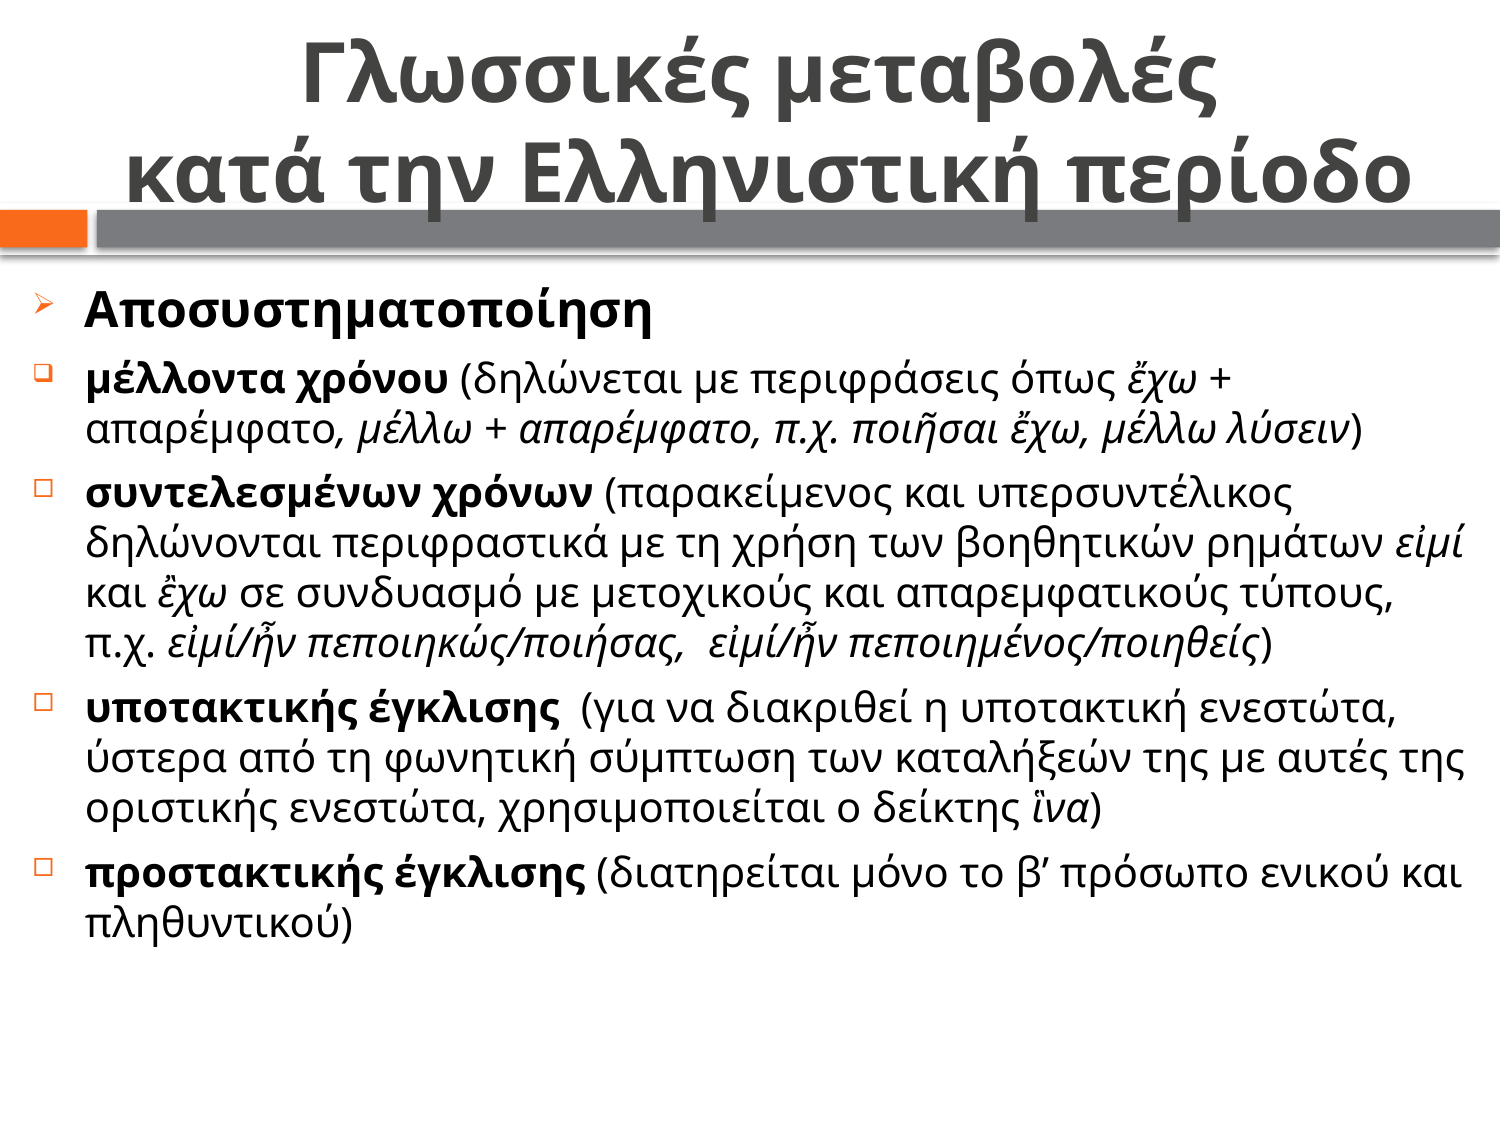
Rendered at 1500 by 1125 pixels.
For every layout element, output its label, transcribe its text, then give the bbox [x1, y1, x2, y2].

list Αποσυστηματοποίηση μέλλοντα χρόνου (δηλώνεται με περιφράσεις όπως ἔχω + απαρέμφατο, μέλλω + απαρέμφατο, π.χ. ποιῆσαι ἔχω, μέλλω λύσειν) συντελεσμένων χρόνων (παρακείμενος και υπερσυντέλικος δηλώνονται περιφραστικά με τη χρήση των βοηθητικών ρημάτων εἰμί και ἒχω σε συνδυασμό με μετοχικούς και απαρεμφατικούς τύπους, π.χ. εἰμί/ἦν πεποιηκώς/ποιήσας, εἰμί/ἦν πεποιημένος/ποιηθείς) υποτακτικής έγκλισης (για να διακριθεί η υποτακτική ενεστώτα, ύστερα από τη φωνητική σύμπτωση των καταλήξεών της με αυτές της οριστικής ενεστώτα, χρησιμοποιείται ο δείκτης ἳνα) προστακτικής έγκλισης (διατηρείται μόνο το β’ πρόσωπο ενικού και πληθυντικού) [17, 269, 1483, 1125]
title Γλωσσικές μεταβολές κατά την Ελληνιστική περίοδο [100, 37, 1439, 201]
